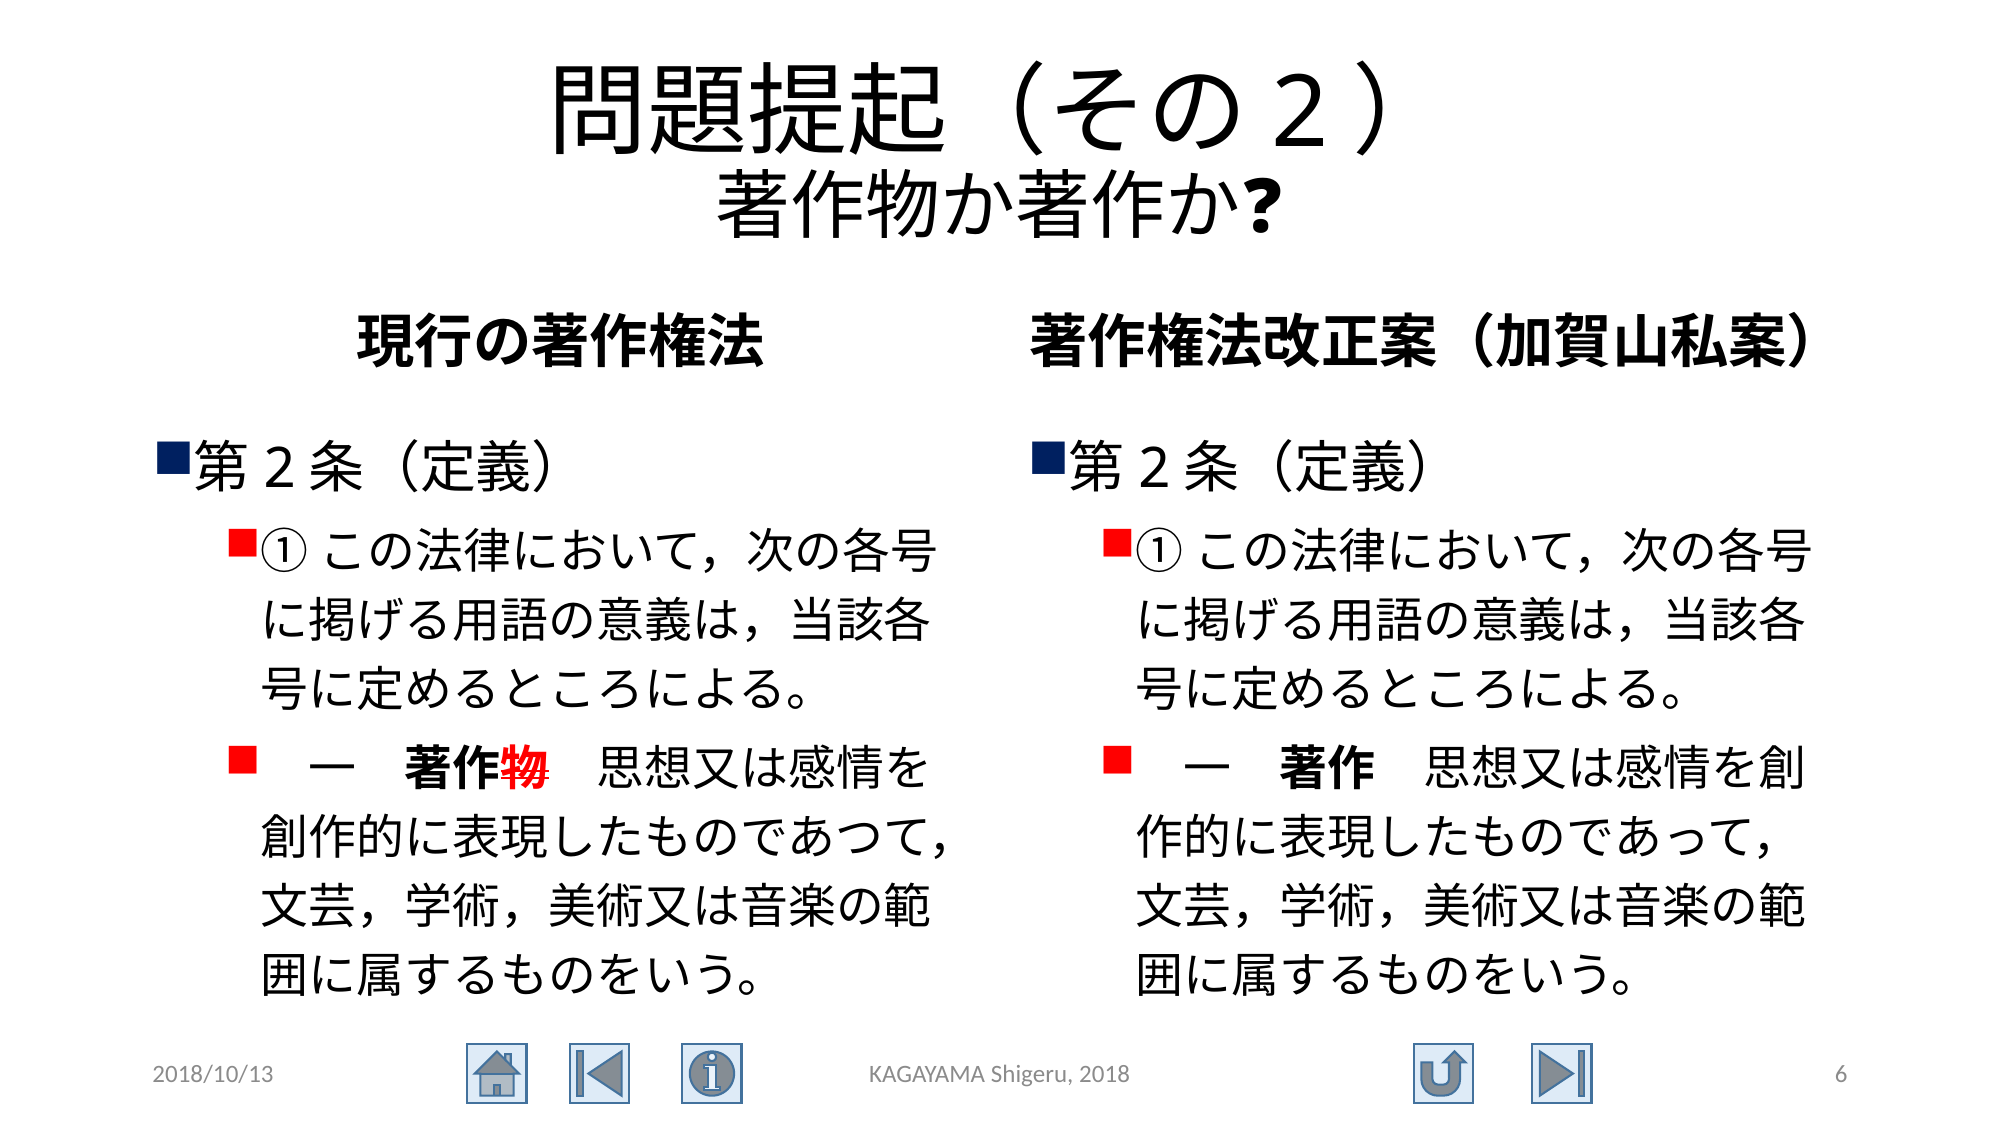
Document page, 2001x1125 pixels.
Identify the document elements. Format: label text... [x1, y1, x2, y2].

list 第2条（定義） ①この法律において，次の各号に掲げる用語の意義は，当該各号に定めるところによる。 一 著作物 思想又は感情を創作的に表現したものであつて，文芸，学術，美術又は音楽の範囲に属するものをいう。 [137, 410, 984, 1016]
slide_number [137, 1042, 588, 1103]
list 第2条（定義） ①この法律において，次の各号に掲げる用語の意義は，当該各号に定めるところによる。 一 著作 思想又は感情を創作的に表現したものであって，文芸，学術，美術又は音楽の範囲に属するものをいう。 [1012, 410, 1863, 1016]
slide_number 6 [1412, 1042, 1863, 1103]
list 著作権法改正案（加賀山私案） [1012, 275, 1863, 410]
list 現行の著作権法 [137, 275, 984, 410]
footer KAGAYAMA Shigeru, 2018 [662, 1042, 1338, 1103]
title 問題提起（その2） 著作物か著作か❓ [137, 59, 1863, 249]
